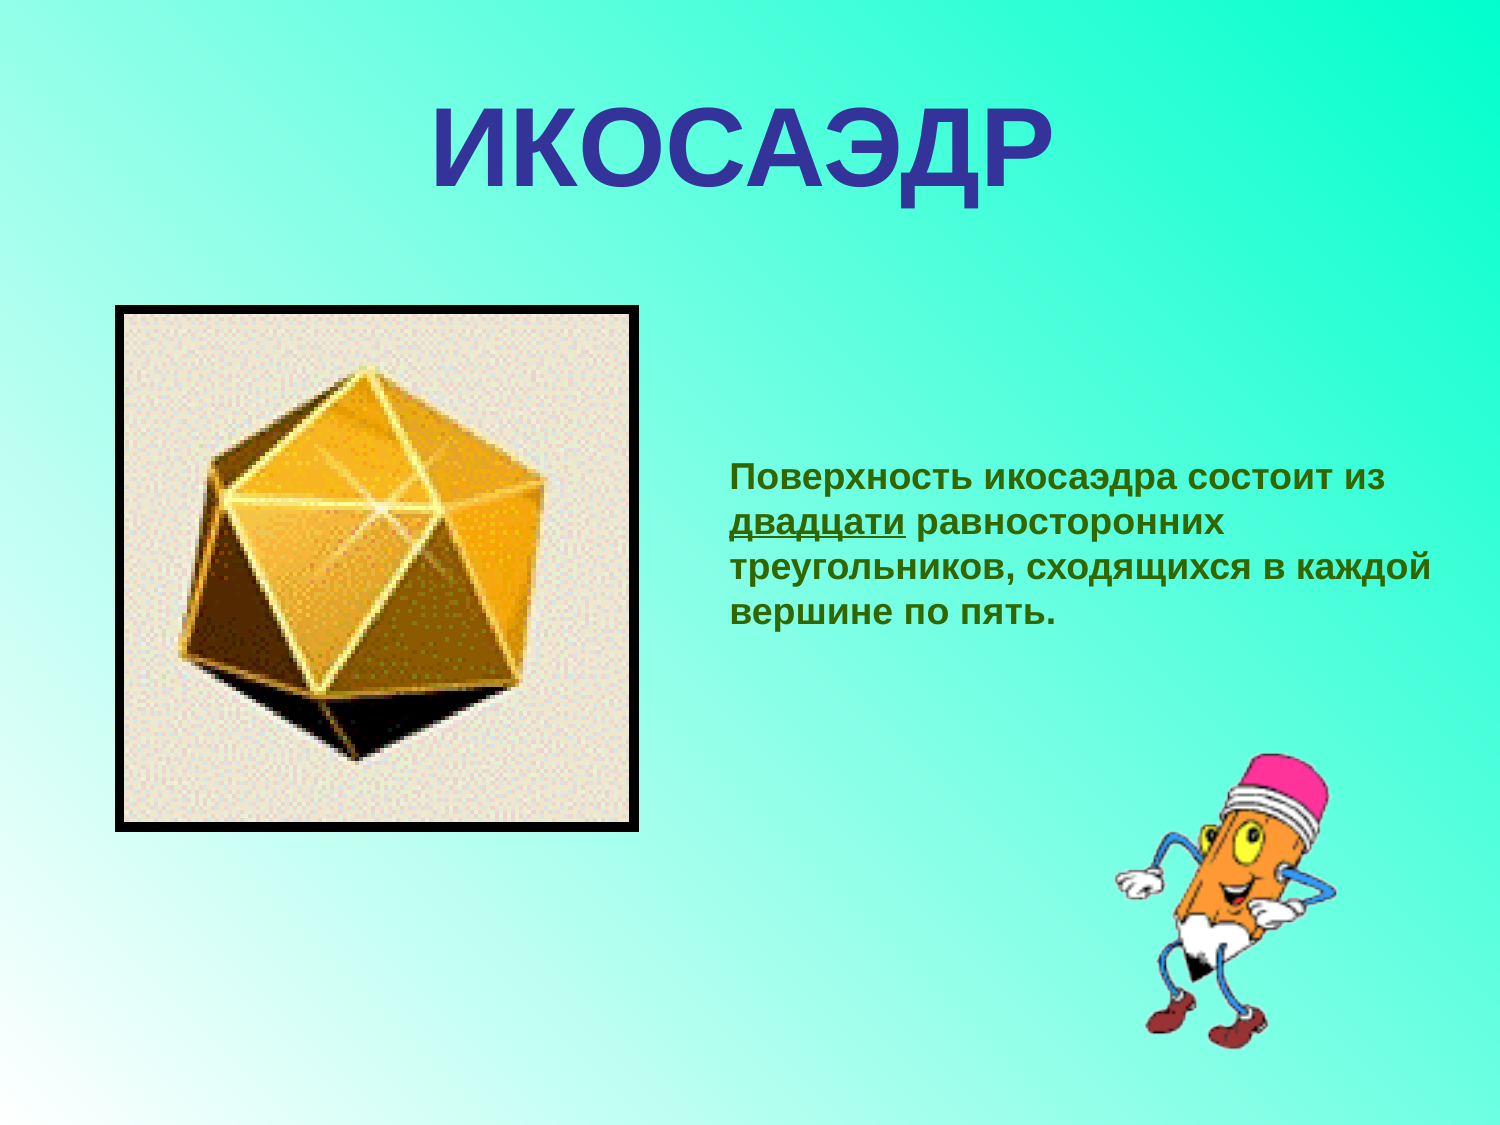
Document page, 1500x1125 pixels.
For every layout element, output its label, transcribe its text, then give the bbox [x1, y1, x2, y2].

picture [123, 314, 630, 823]
text_box Поверхность икосаэдра состоит из двадцати равносторонних треугольников, сходящихся в каждой вершине по пять. [714, 444, 1465, 639]
picture [1068, 715, 1365, 1055]
text_box ИКОСАЭДР [289, 66, 1235, 217]
